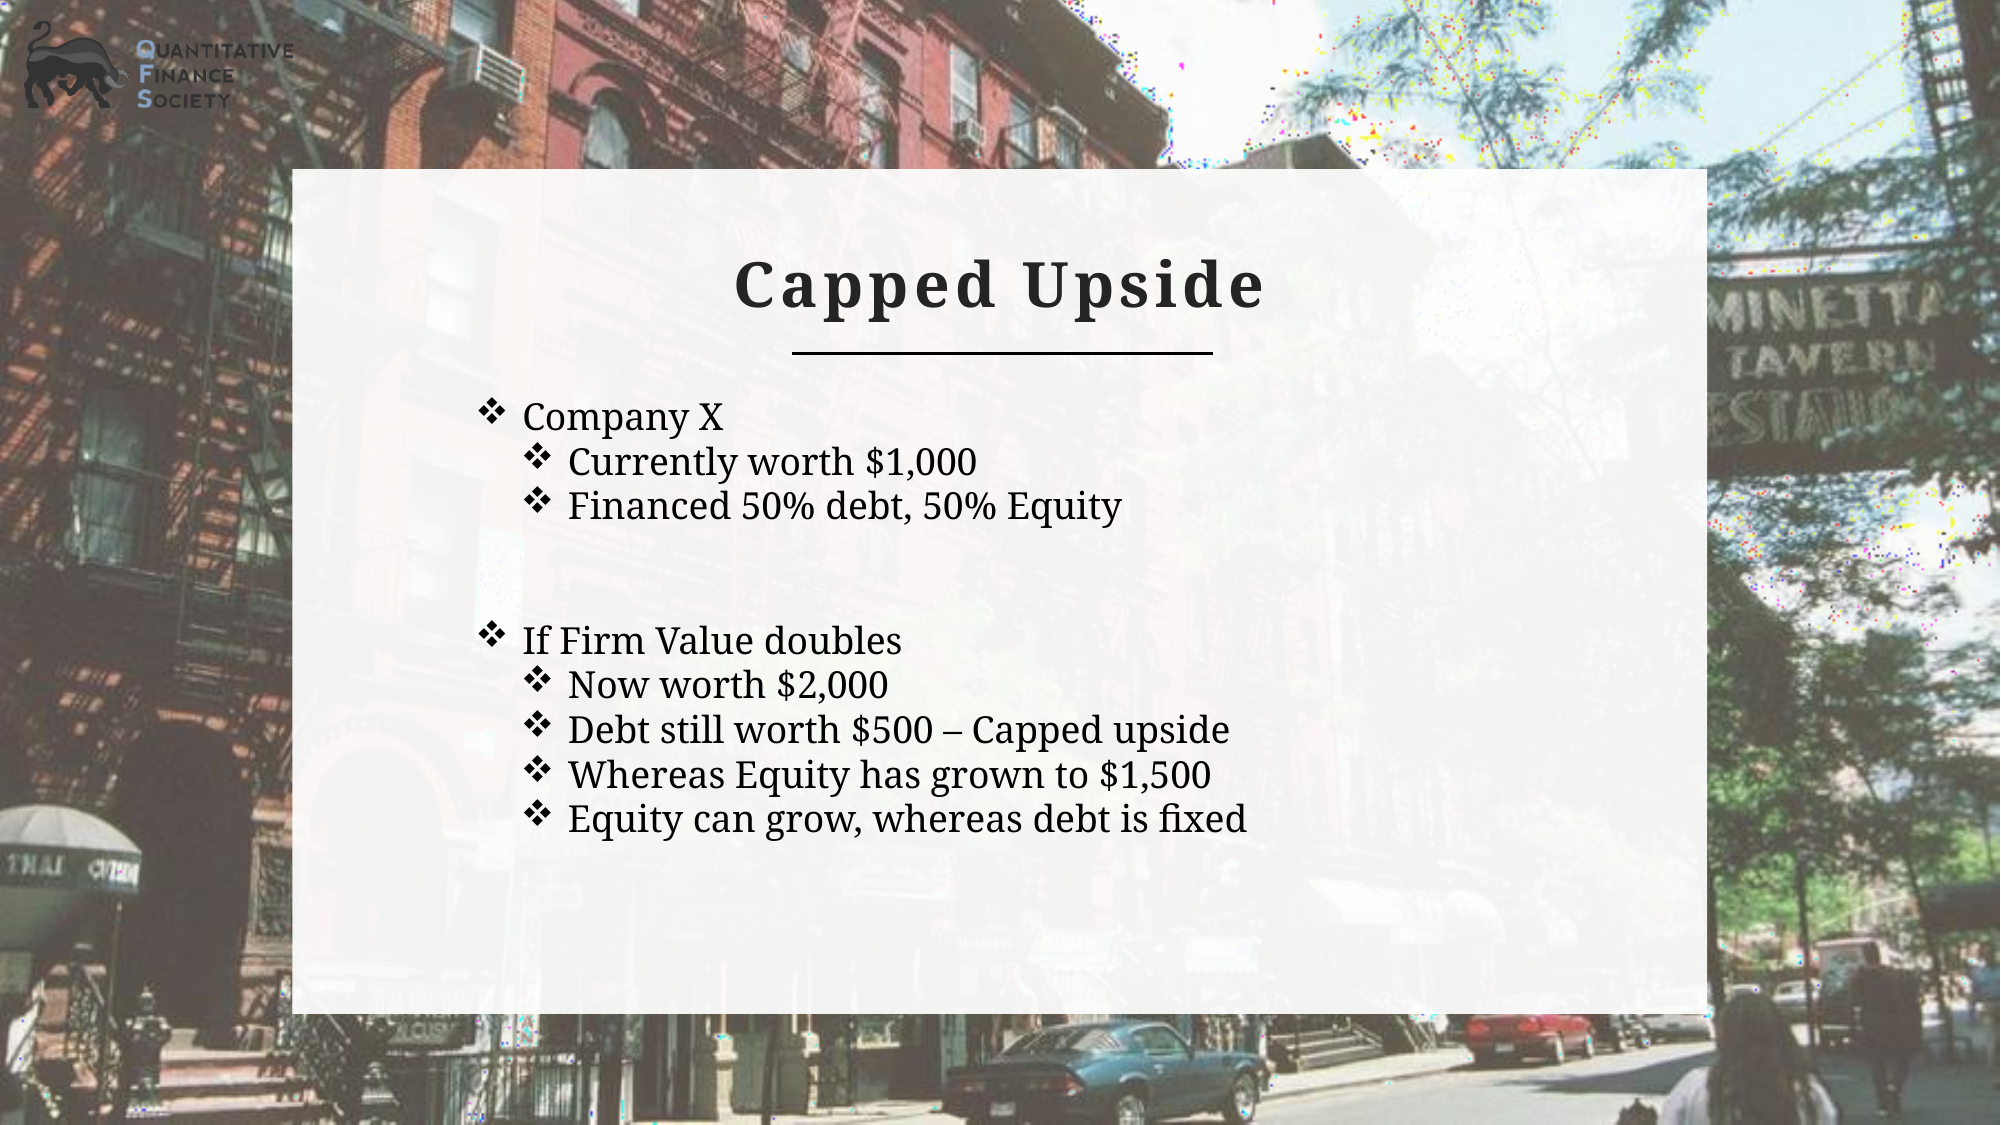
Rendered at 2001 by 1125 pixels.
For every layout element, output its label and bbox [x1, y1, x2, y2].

text_box [0, 0, 2000, 1125]
